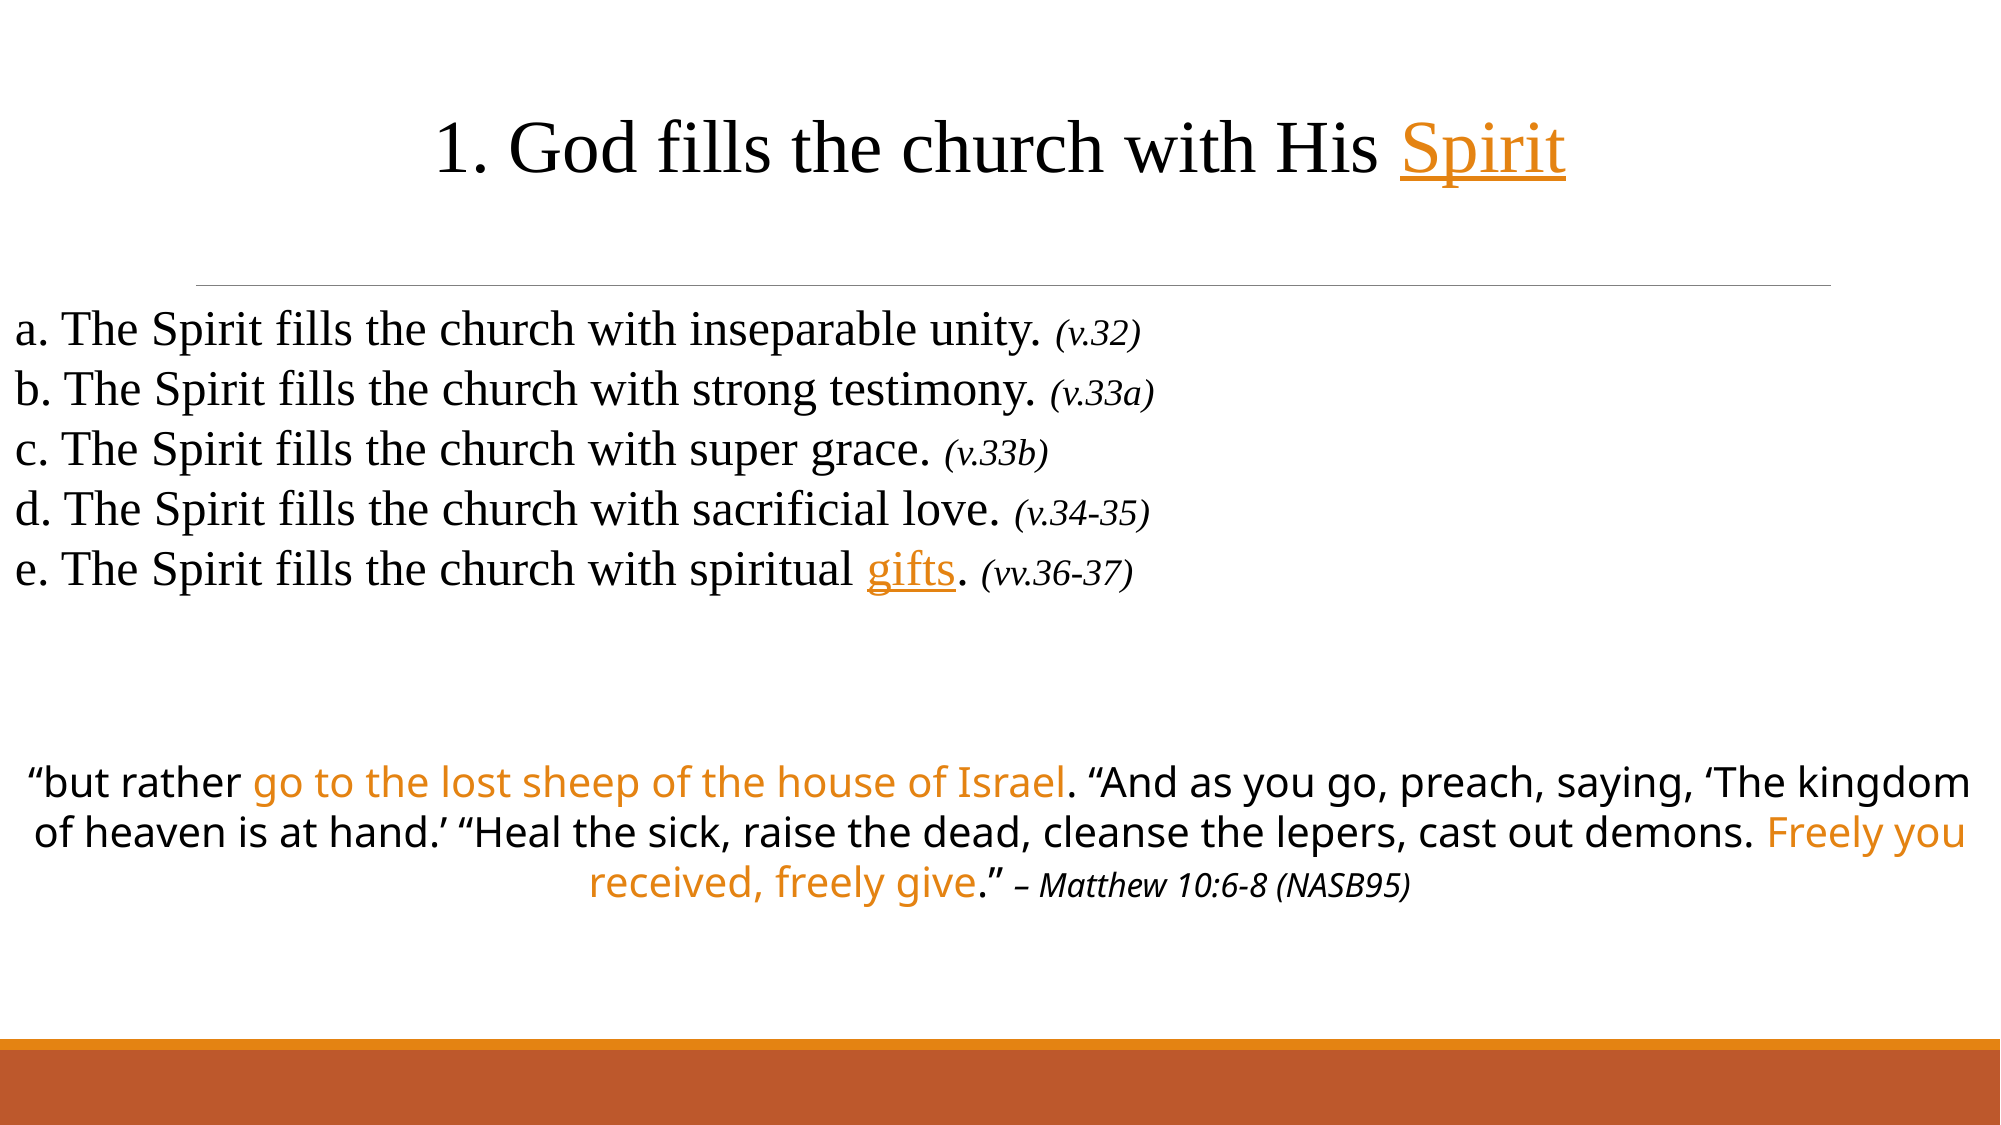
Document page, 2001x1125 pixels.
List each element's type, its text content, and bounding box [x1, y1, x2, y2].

text_box a. The Spirit fills the church with inseparable unity. (v.32) b. The Spirit fills the church with strong testimony. (v.33a) c. The Spirit fills the church with super grace. (v.33b) d. The Spirit fills the church with sacrificial love. (v.34-35) e. The Spirit fills the church with spiritual gifts. (vv.36-37) [0, 288, 2000, 604]
text_box 1. God fills the church with His Spirit [0, 89, 2000, 195]
text_box “but rather go to the lost sheep of the house of Israel. “And as you go, preach, saying, ‘The kingdom of heaven is at hand.’ “Heal the sick, raise the dead, cleanse the lepers, cast out demons. Freely you received, freely give.” – Matthew 10:6-8 (NASB95) [0, 748, 2000, 914]
